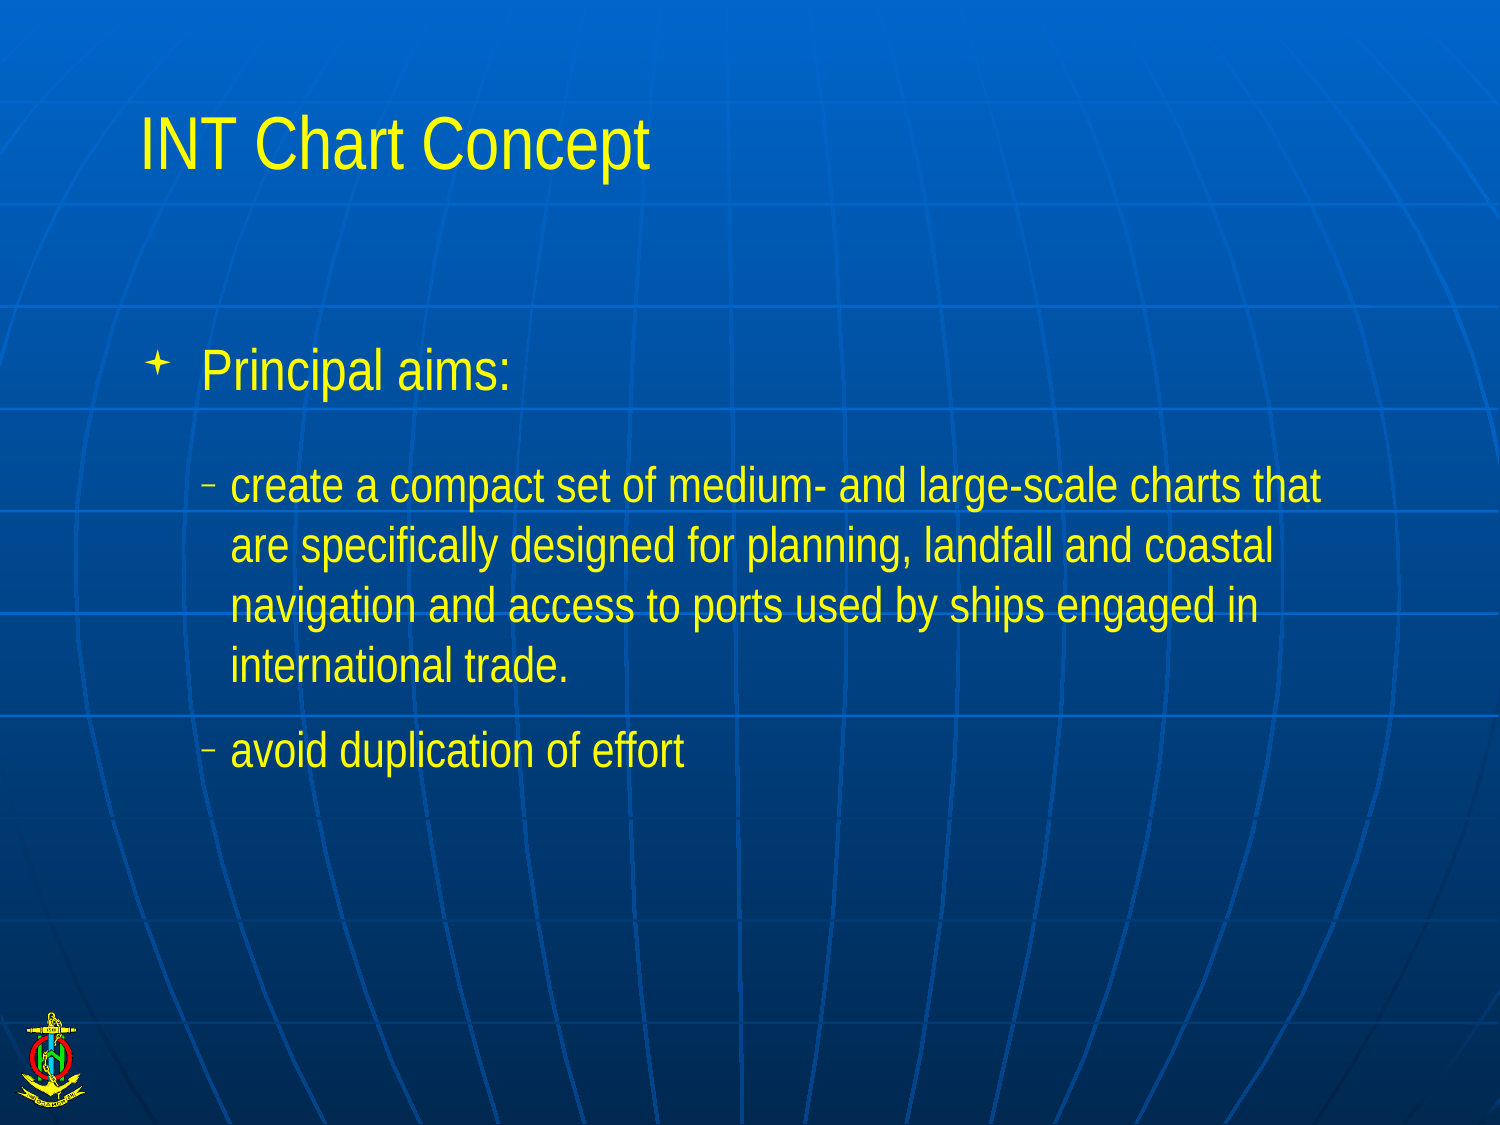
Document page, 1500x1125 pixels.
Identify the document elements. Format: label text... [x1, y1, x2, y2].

title INT Chart Concept [123, 45, 1344, 233]
list Principal aims: create a compact set of medium- and large-scale charts that are specifically designed for planning, landfall and coastal navigation and access to ports used by ships engaged in international trade. avoid duplication of effort [126, 324, 1356, 988]
picture [14, 1012, 87, 1108]
